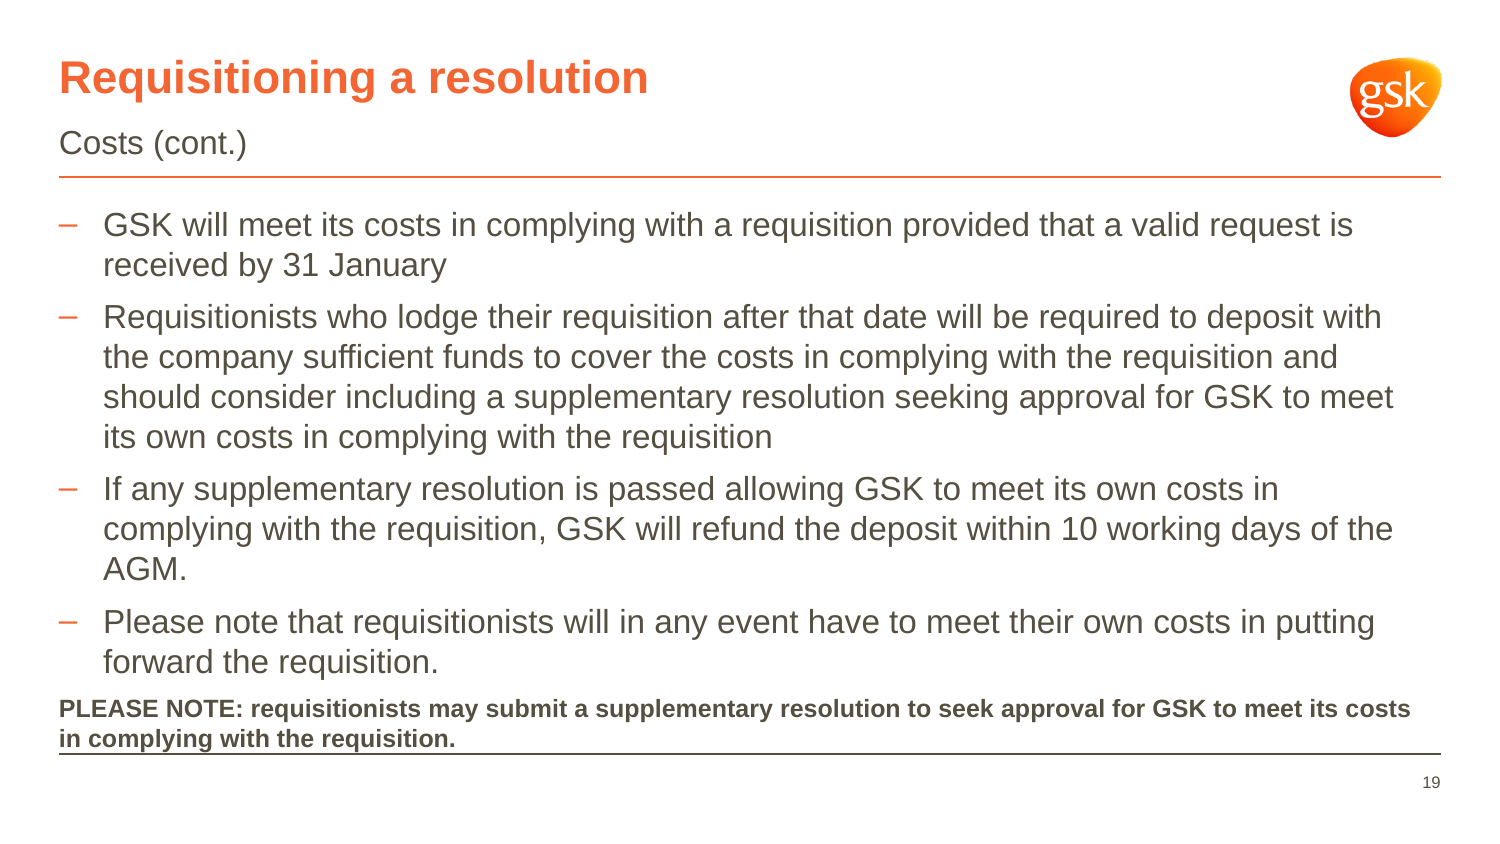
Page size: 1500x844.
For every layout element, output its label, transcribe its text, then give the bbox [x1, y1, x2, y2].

title Requisitioning a resolution [58, 47, 1302, 103]
list GSK will meet its costs in complying with a requisition provided that a valid request is received by 31 January Requisitionists who lodge their requisition after that date will be required to deposit with the company sufficient funds to cover the costs in complying with the requisition and should consider including a supplementary resolution seeking approval for GSK to meet its own costs in complying with the requisition If any supplementary resolution is passed allowing GSK to meet its own costs in complying with the requisition, GSK will refund the deposit within 10 working days of the AGM. Please note that requisitionists will in any event have to meet their own costs in putting forward the requisition. PLEASE NOTE: requisitionists may submit a supplementary resolution to seek approval for GSK to meet its costs in complying with the requisition. [58, 195, 1441, 700]
slide_number 19 [1304, 771, 1441, 817]
list Costs (cont.) [58, 113, 1302, 160]
picture [1333, 38, 1457, 157]
